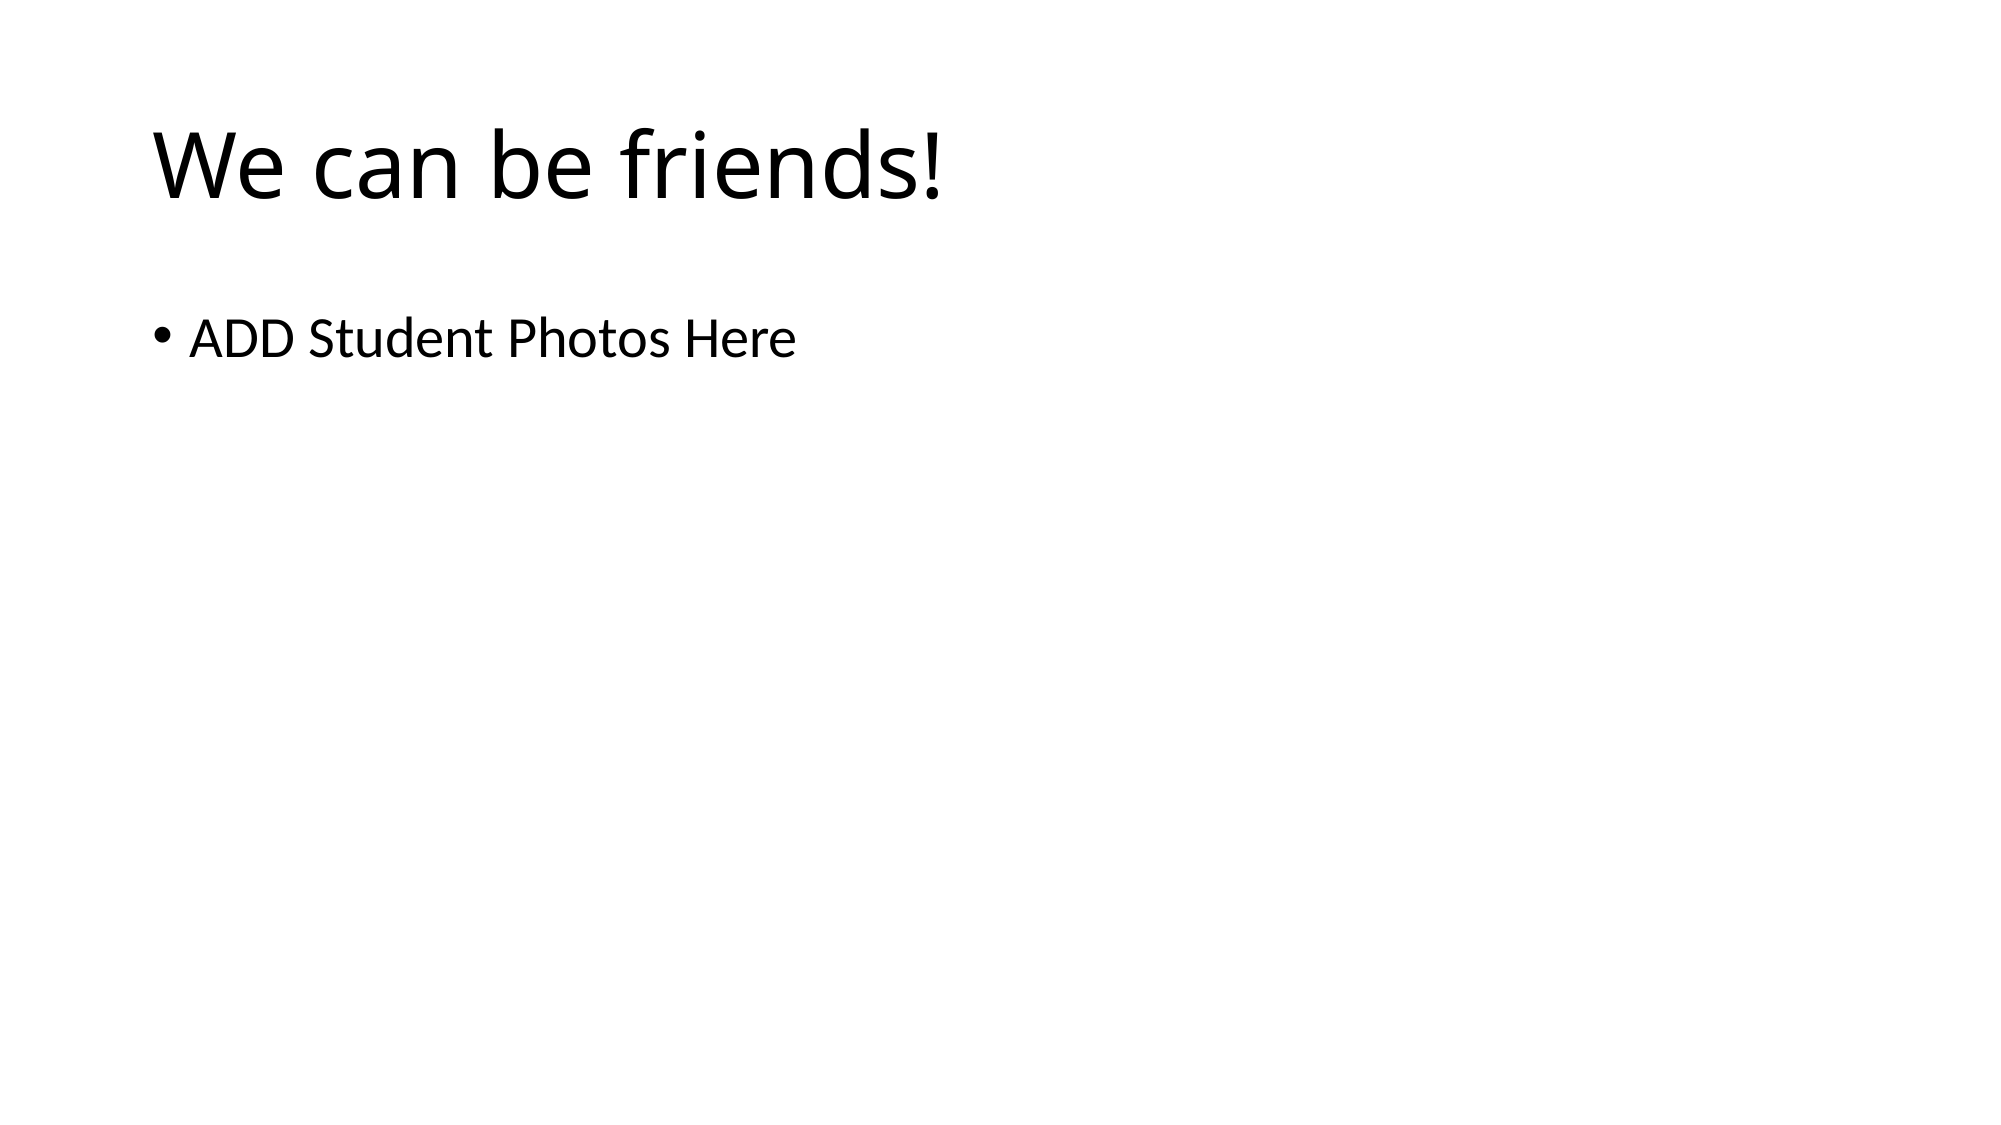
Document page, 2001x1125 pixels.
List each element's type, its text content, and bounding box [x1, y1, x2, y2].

title We can be friends! [137, 59, 1863, 278]
list ADD Student Photos Here [137, 299, 1863, 1014]
